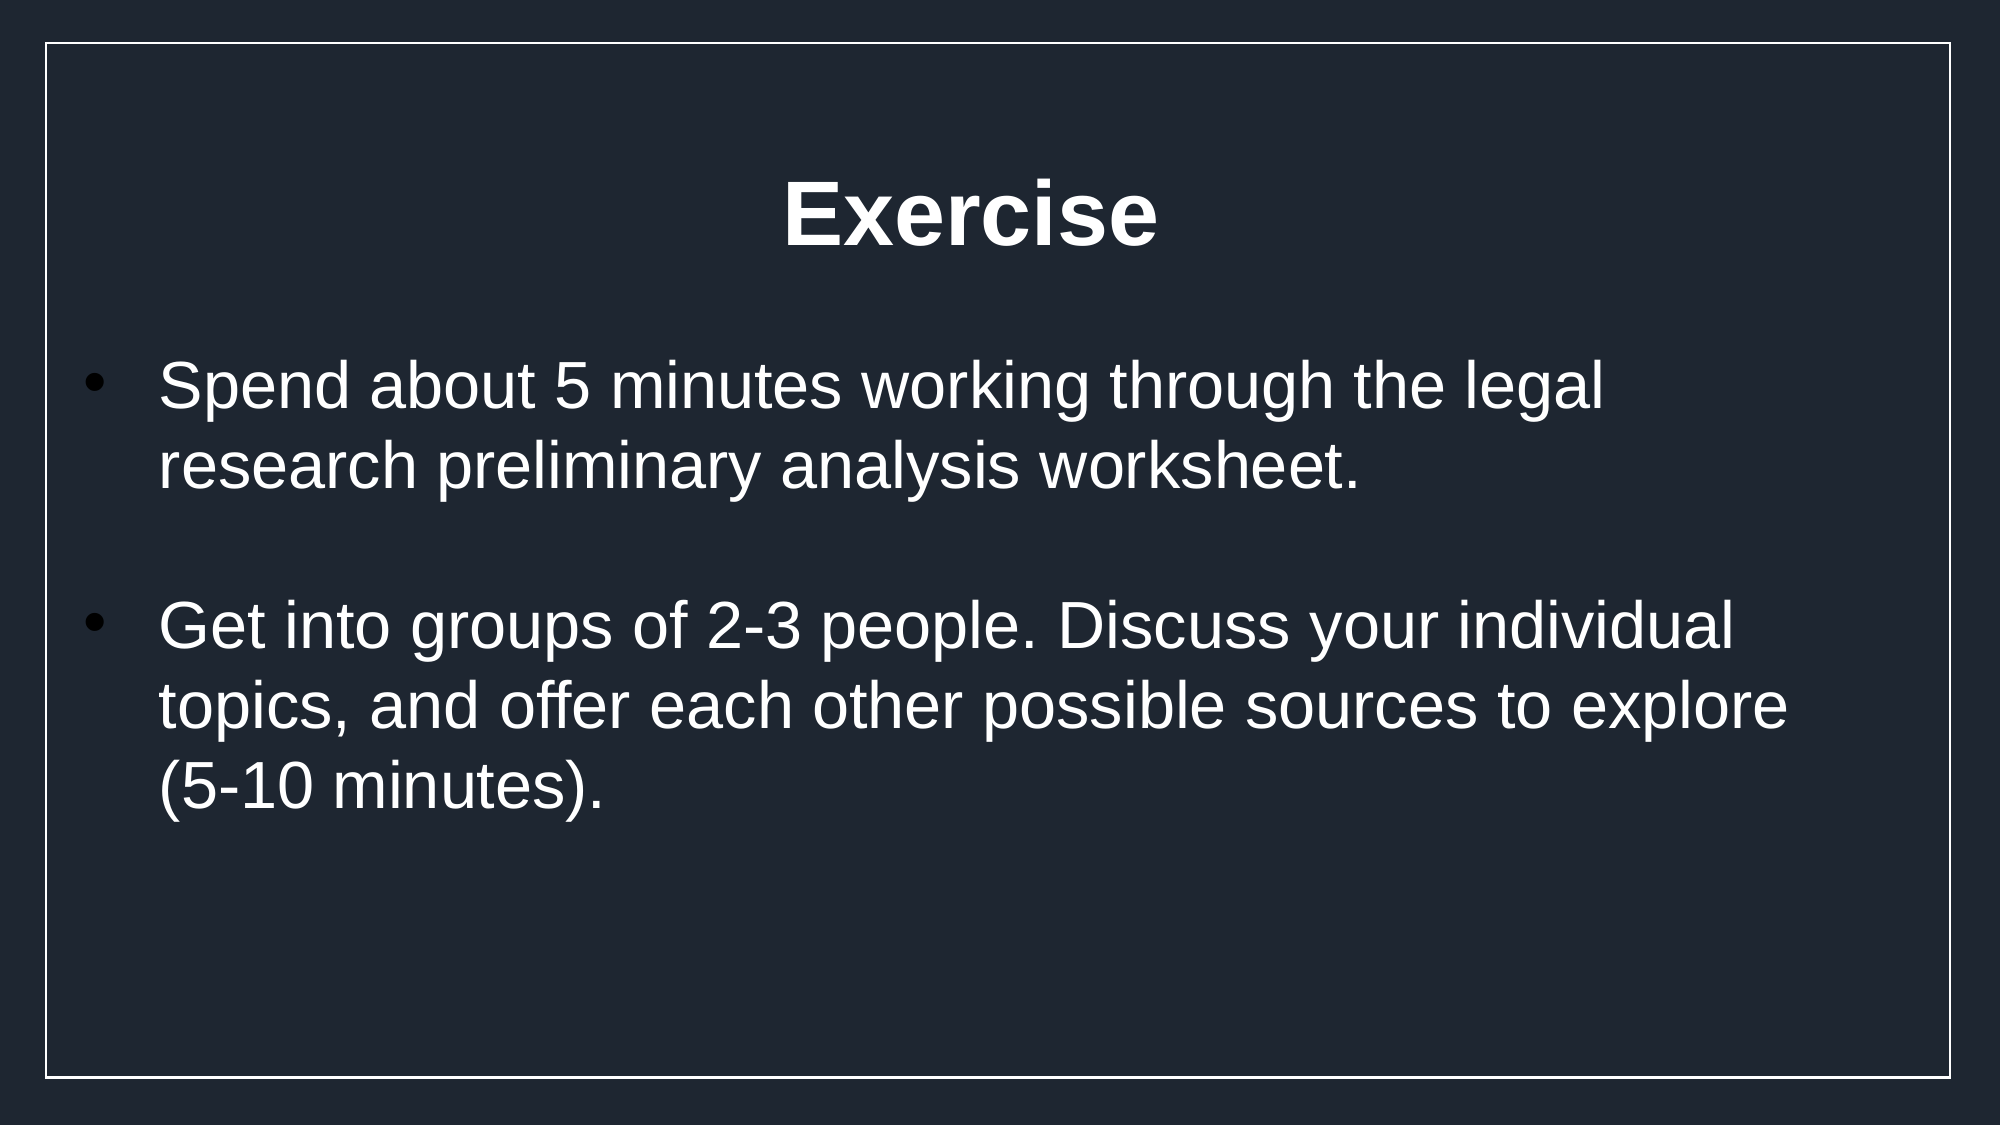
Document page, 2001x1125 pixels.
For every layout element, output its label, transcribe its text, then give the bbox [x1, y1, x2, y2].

text_box [45, 42, 1950, 1078]
text_box Exercise [69, 146, 1898, 272]
text_box Spend about 5 minutes working through the legal research preliminary analysis worksheet. Get into groups of 2-3 people. Discuss your individual topics, and offer each other possible sources to explore (5-10 minutes). [69, 334, 1898, 909]
